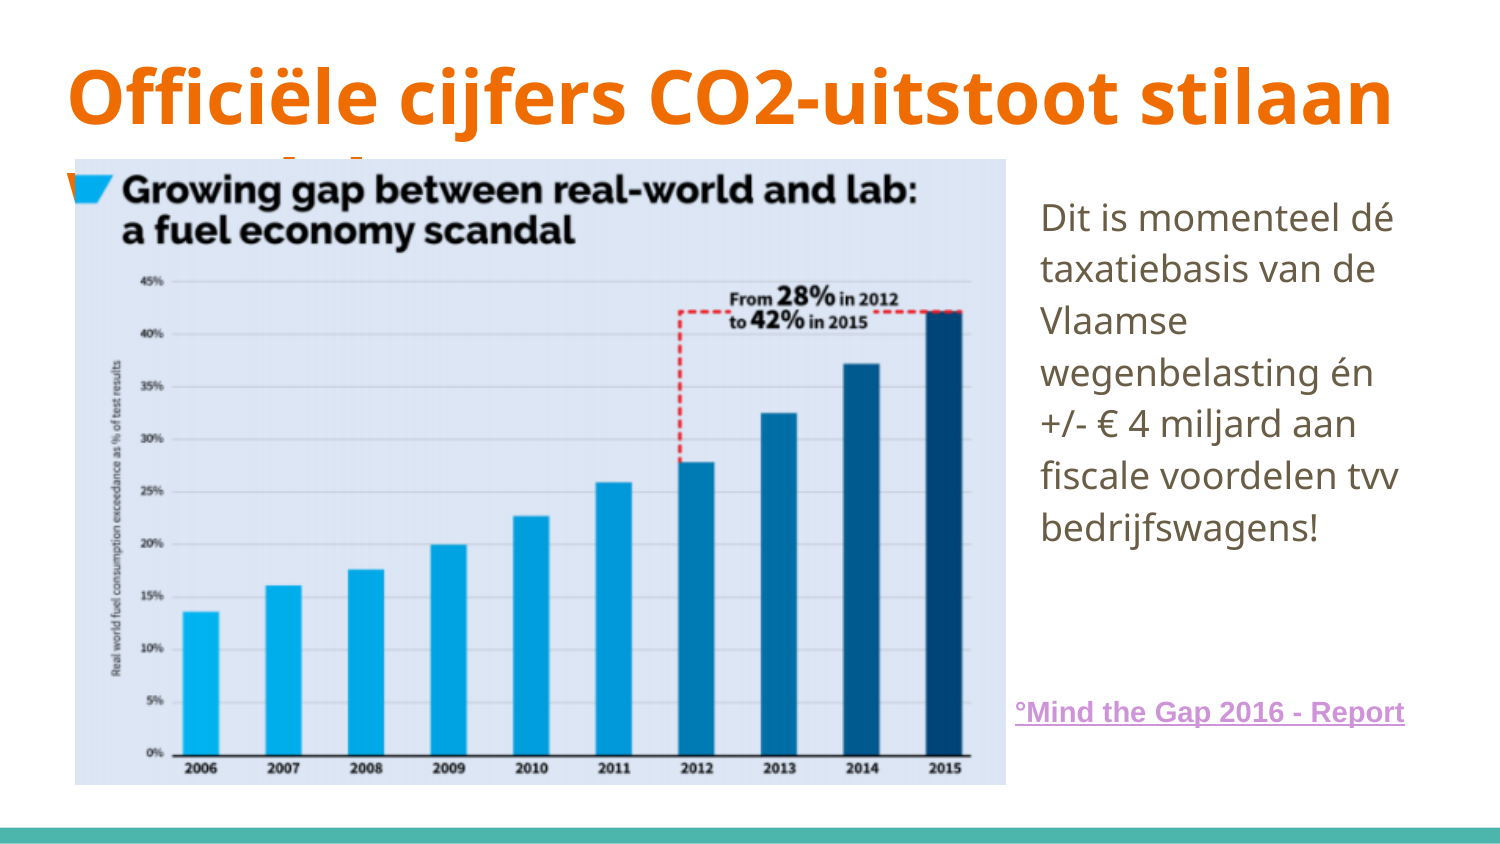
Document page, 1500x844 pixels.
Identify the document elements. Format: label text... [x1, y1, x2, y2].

text_box °Mind the Gap 2016 - Report [1010, 685, 1500, 771]
list Dit is momenteel dé taxatiebasis van de Vlaamse wegenbelasting én +/- € 4 miljard aan fiscale voordelen tvv bedrijfswagens! [1025, 171, 1449, 685]
title Officiële cijfers CO2-uitstoot stilaan waardeloos… [51, 34, 1449, 151]
picture [74, 159, 1006, 785]
